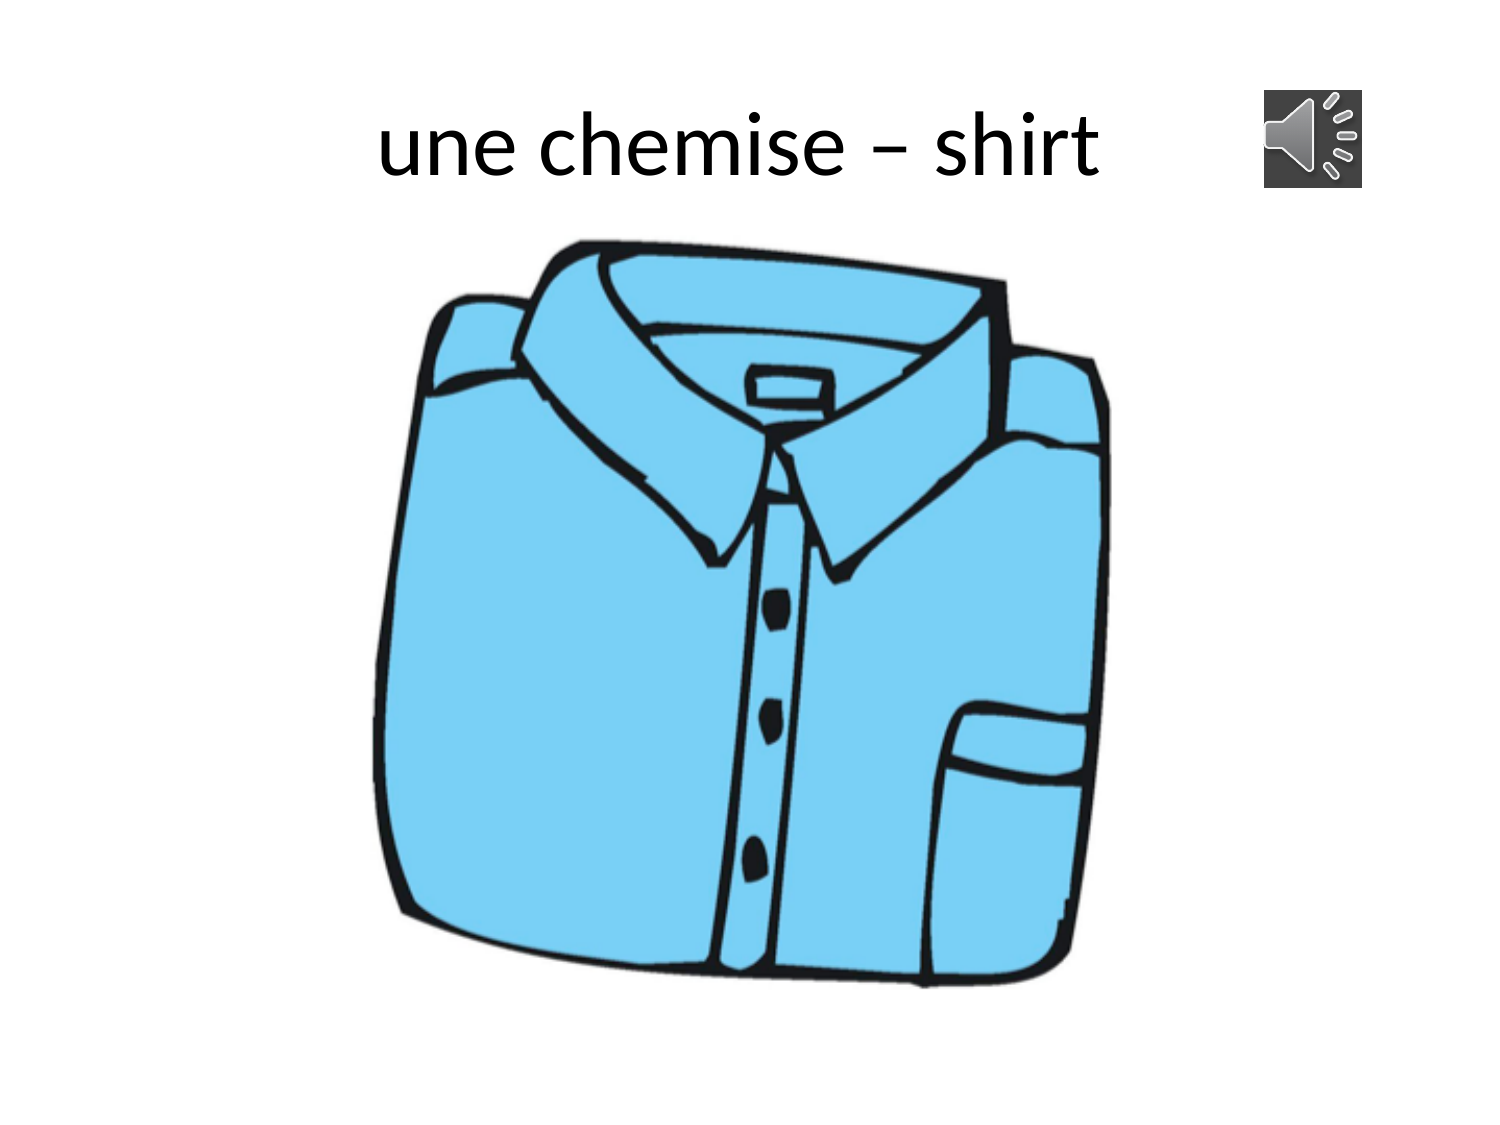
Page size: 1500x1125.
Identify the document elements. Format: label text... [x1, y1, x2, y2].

title une chemise – shirt [75, 45, 1425, 233]
picture [1262, 88, 1364, 190]
picture [361, 232, 1139, 1010]
